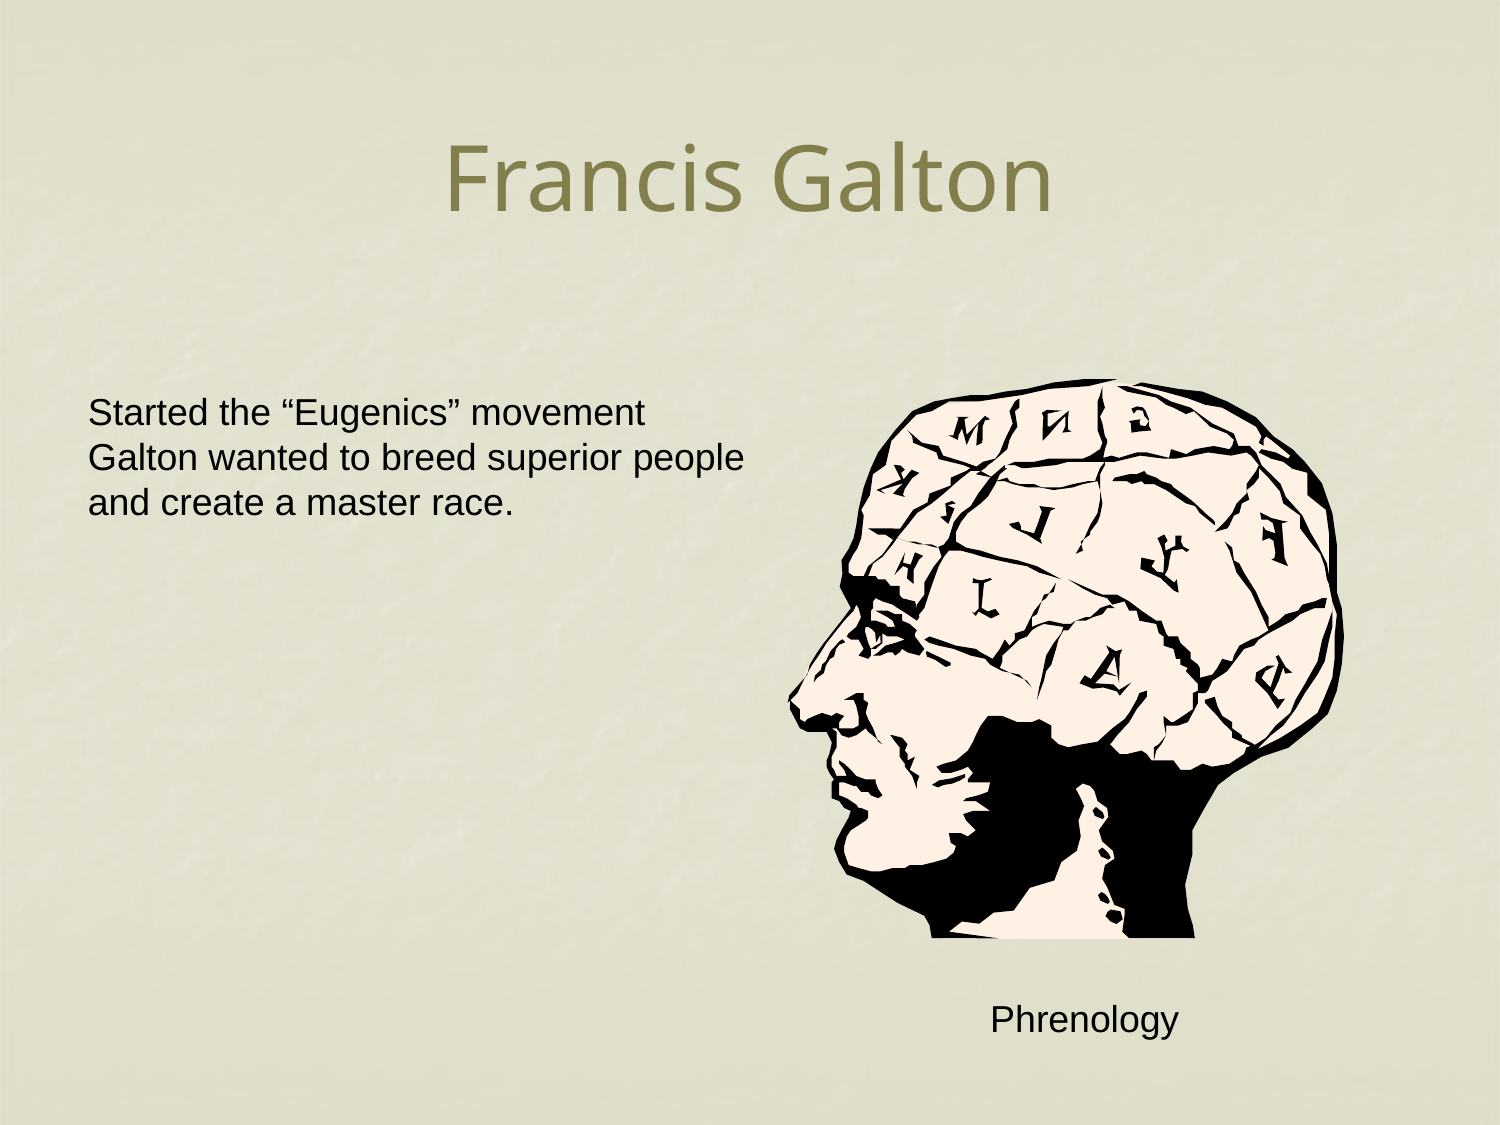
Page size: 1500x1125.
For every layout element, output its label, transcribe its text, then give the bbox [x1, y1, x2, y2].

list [787, 374, 1350, 944]
title Francis Galton [74, 62, 1426, 288]
text_box Phrenology [975, 987, 1195, 1048]
text_box Started the “Eugenics” movement Galton wanted to breed superior people and create a master race. [73, 380, 771, 531]
